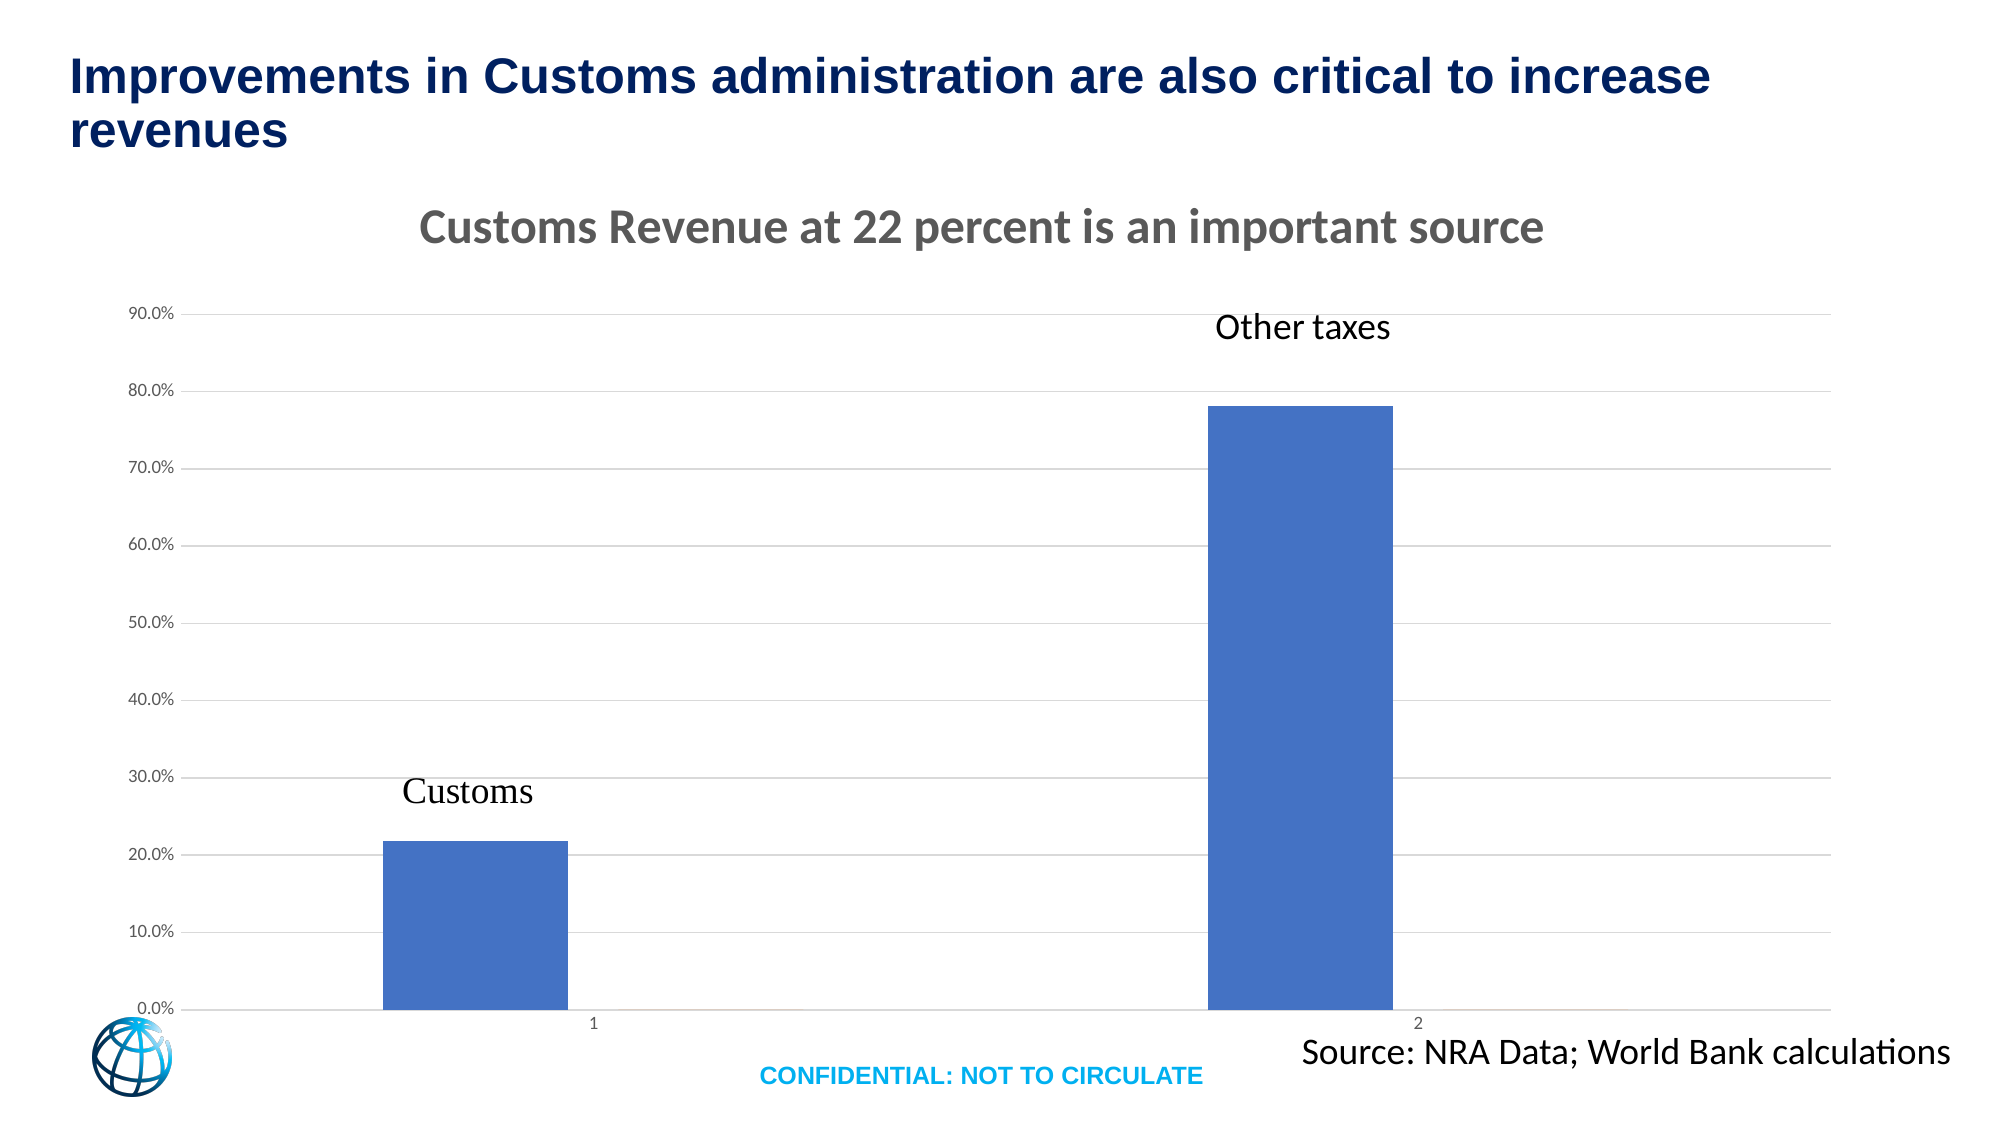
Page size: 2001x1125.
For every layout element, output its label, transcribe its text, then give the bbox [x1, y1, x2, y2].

picture [92, 1017, 172, 1097]
title Improvements in Customs administration are also critical to increase revenues [54, 73, 1829, 136]
chart [92, 182, 1867, 1052]
picture [127, 1032, 139, 1048]
picture [115, 1031, 130, 1042]
picture [114, 1025, 127, 1030]
text_box Source: NRA Data; World Bank calculations [1287, 1019, 2000, 1080]
picture [142, 1017, 172, 1078]
text_box CONFIDENTIAL: NOT TO CIRCULATE [744, 1052, 1264, 1097]
